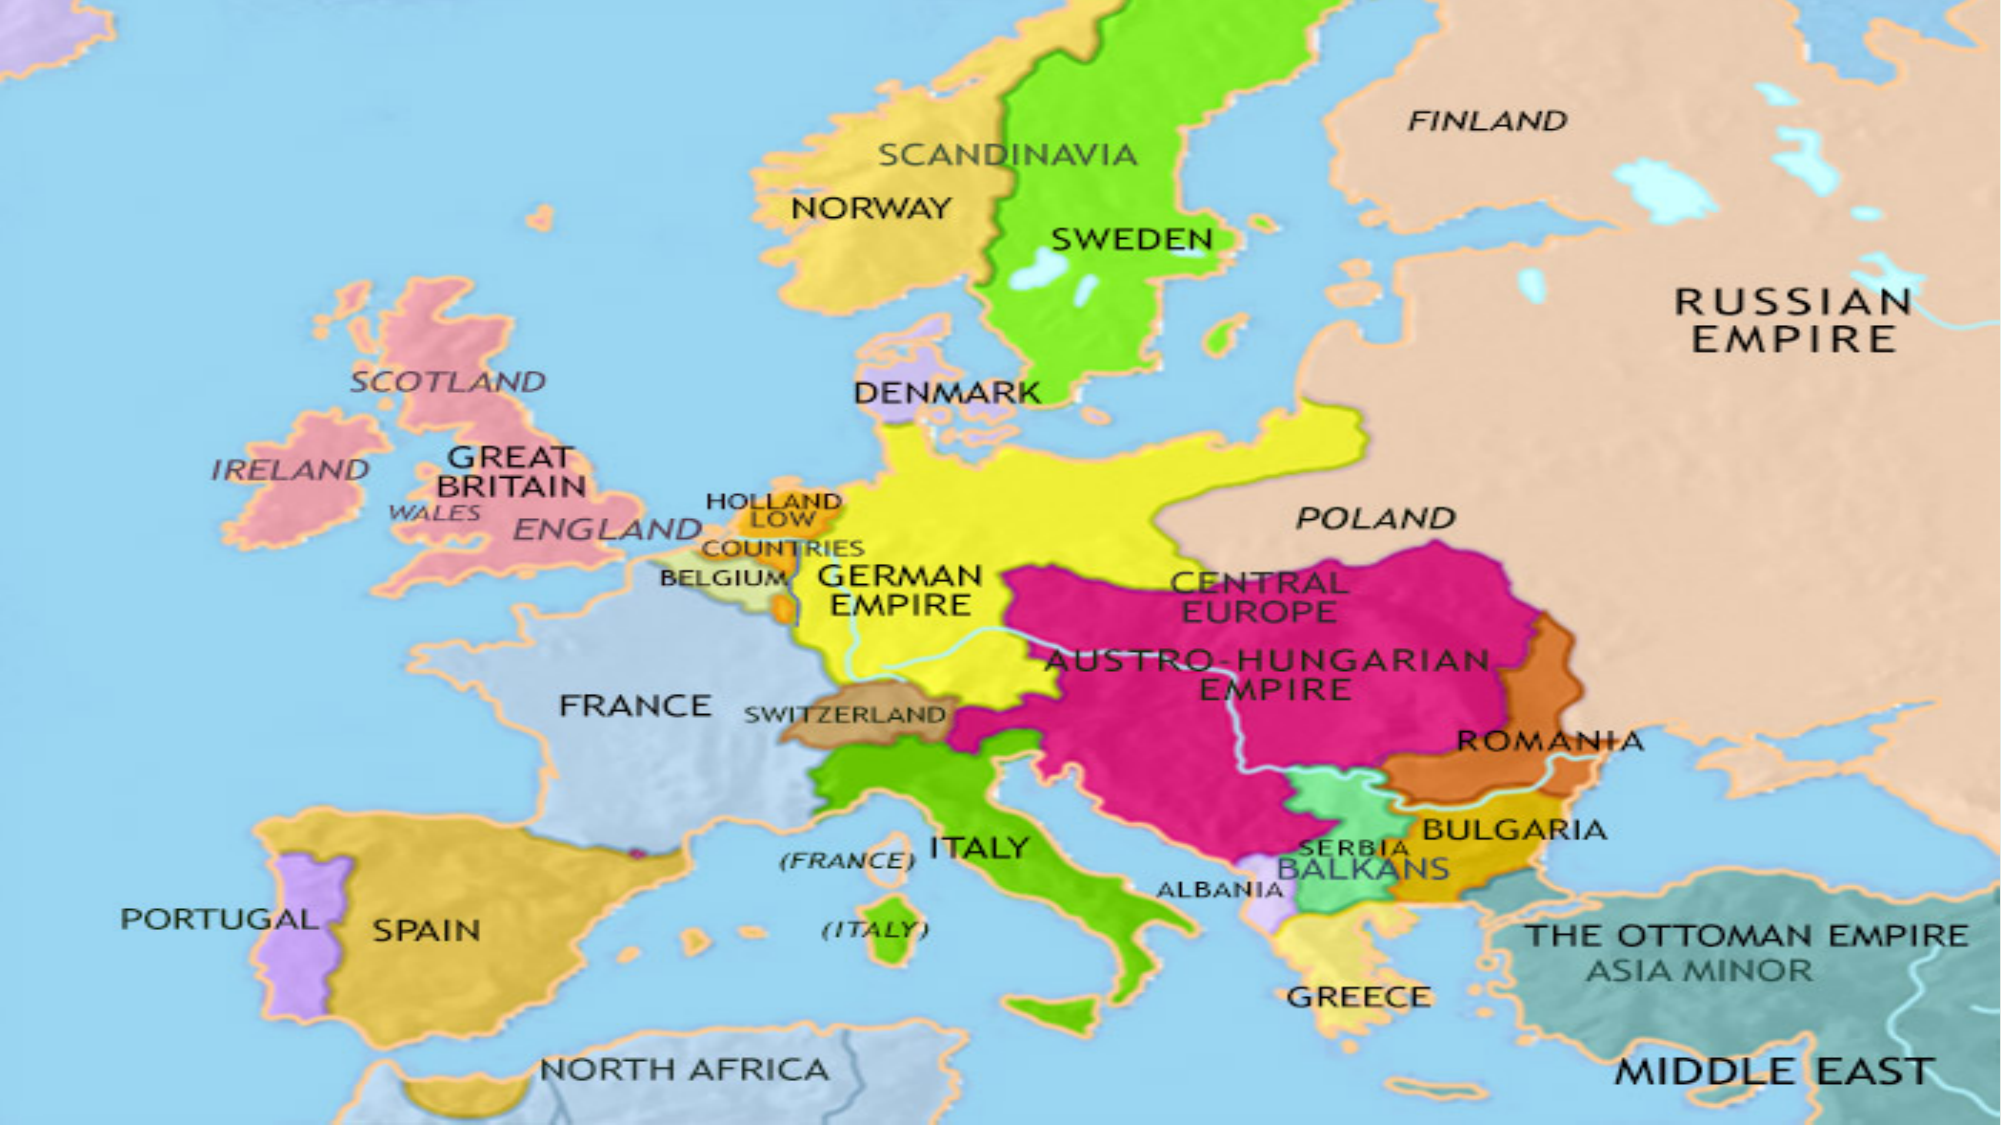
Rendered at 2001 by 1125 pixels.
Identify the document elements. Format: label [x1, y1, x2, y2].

list [0, 0, 2000, 1125]
